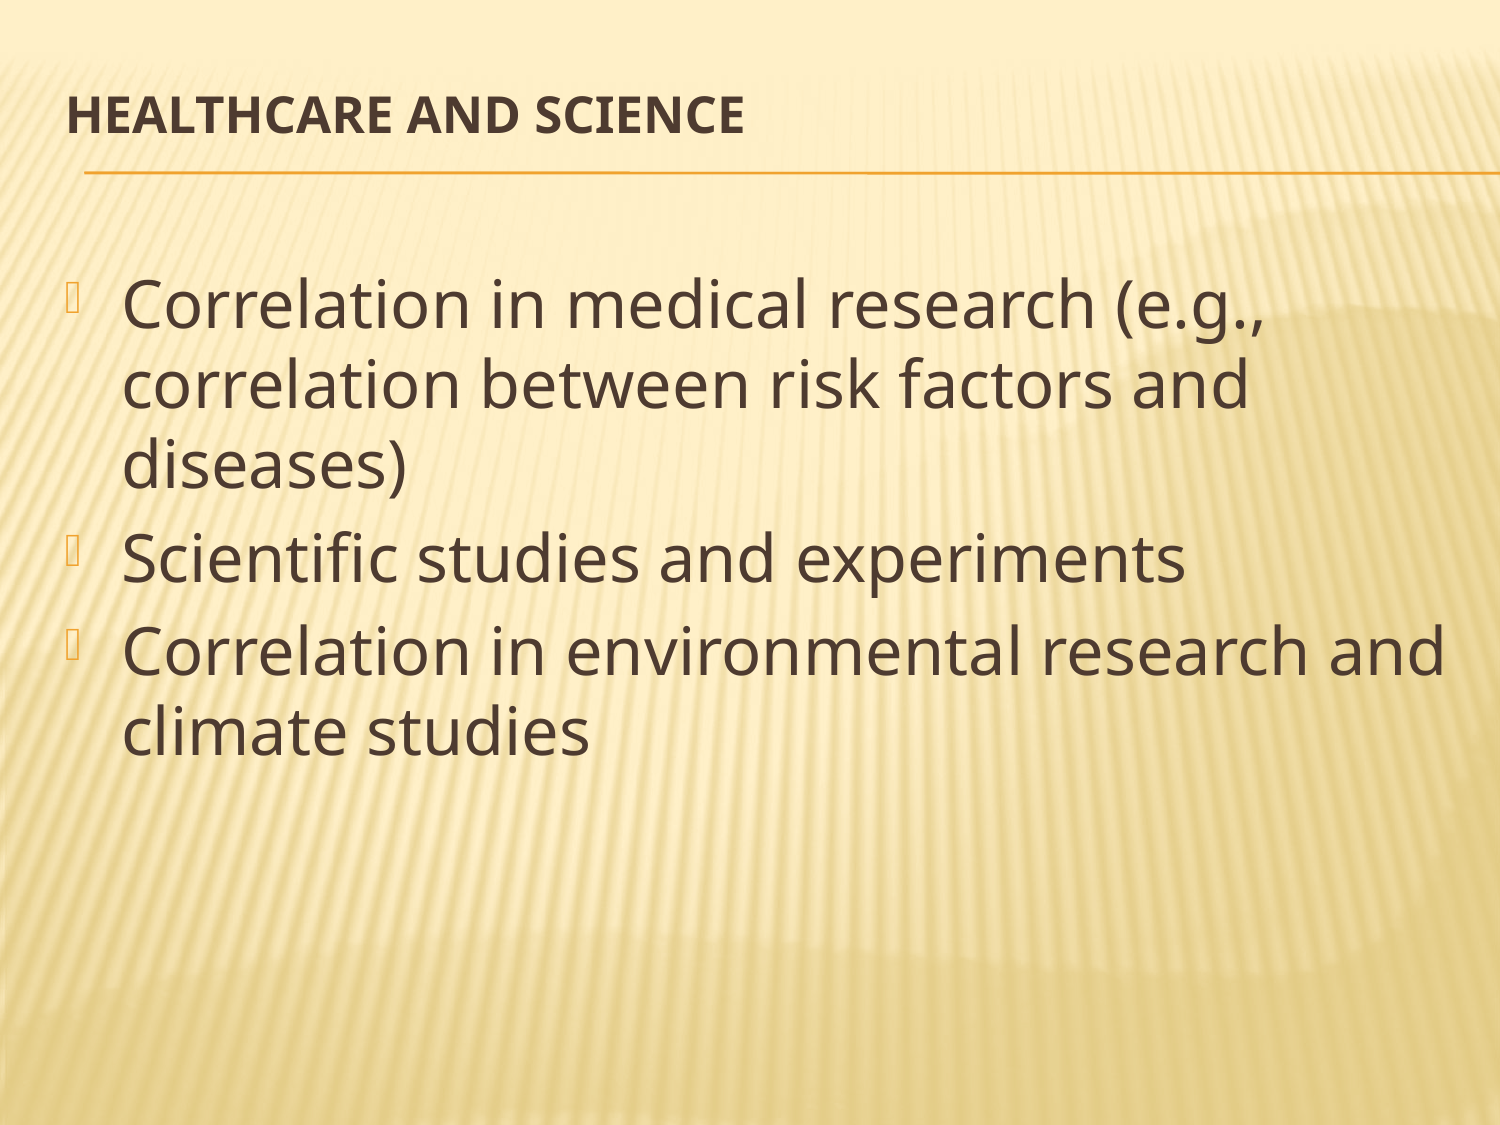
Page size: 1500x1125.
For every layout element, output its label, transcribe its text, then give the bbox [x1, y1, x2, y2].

title Healthcare and Science [50, 75, 1475, 213]
list Correlation in medical research (e.g., correlation between risk factors and diseases) Scientific studies and experiments Correlation in environmental research and climate studies [50, 254, 1475, 998]
